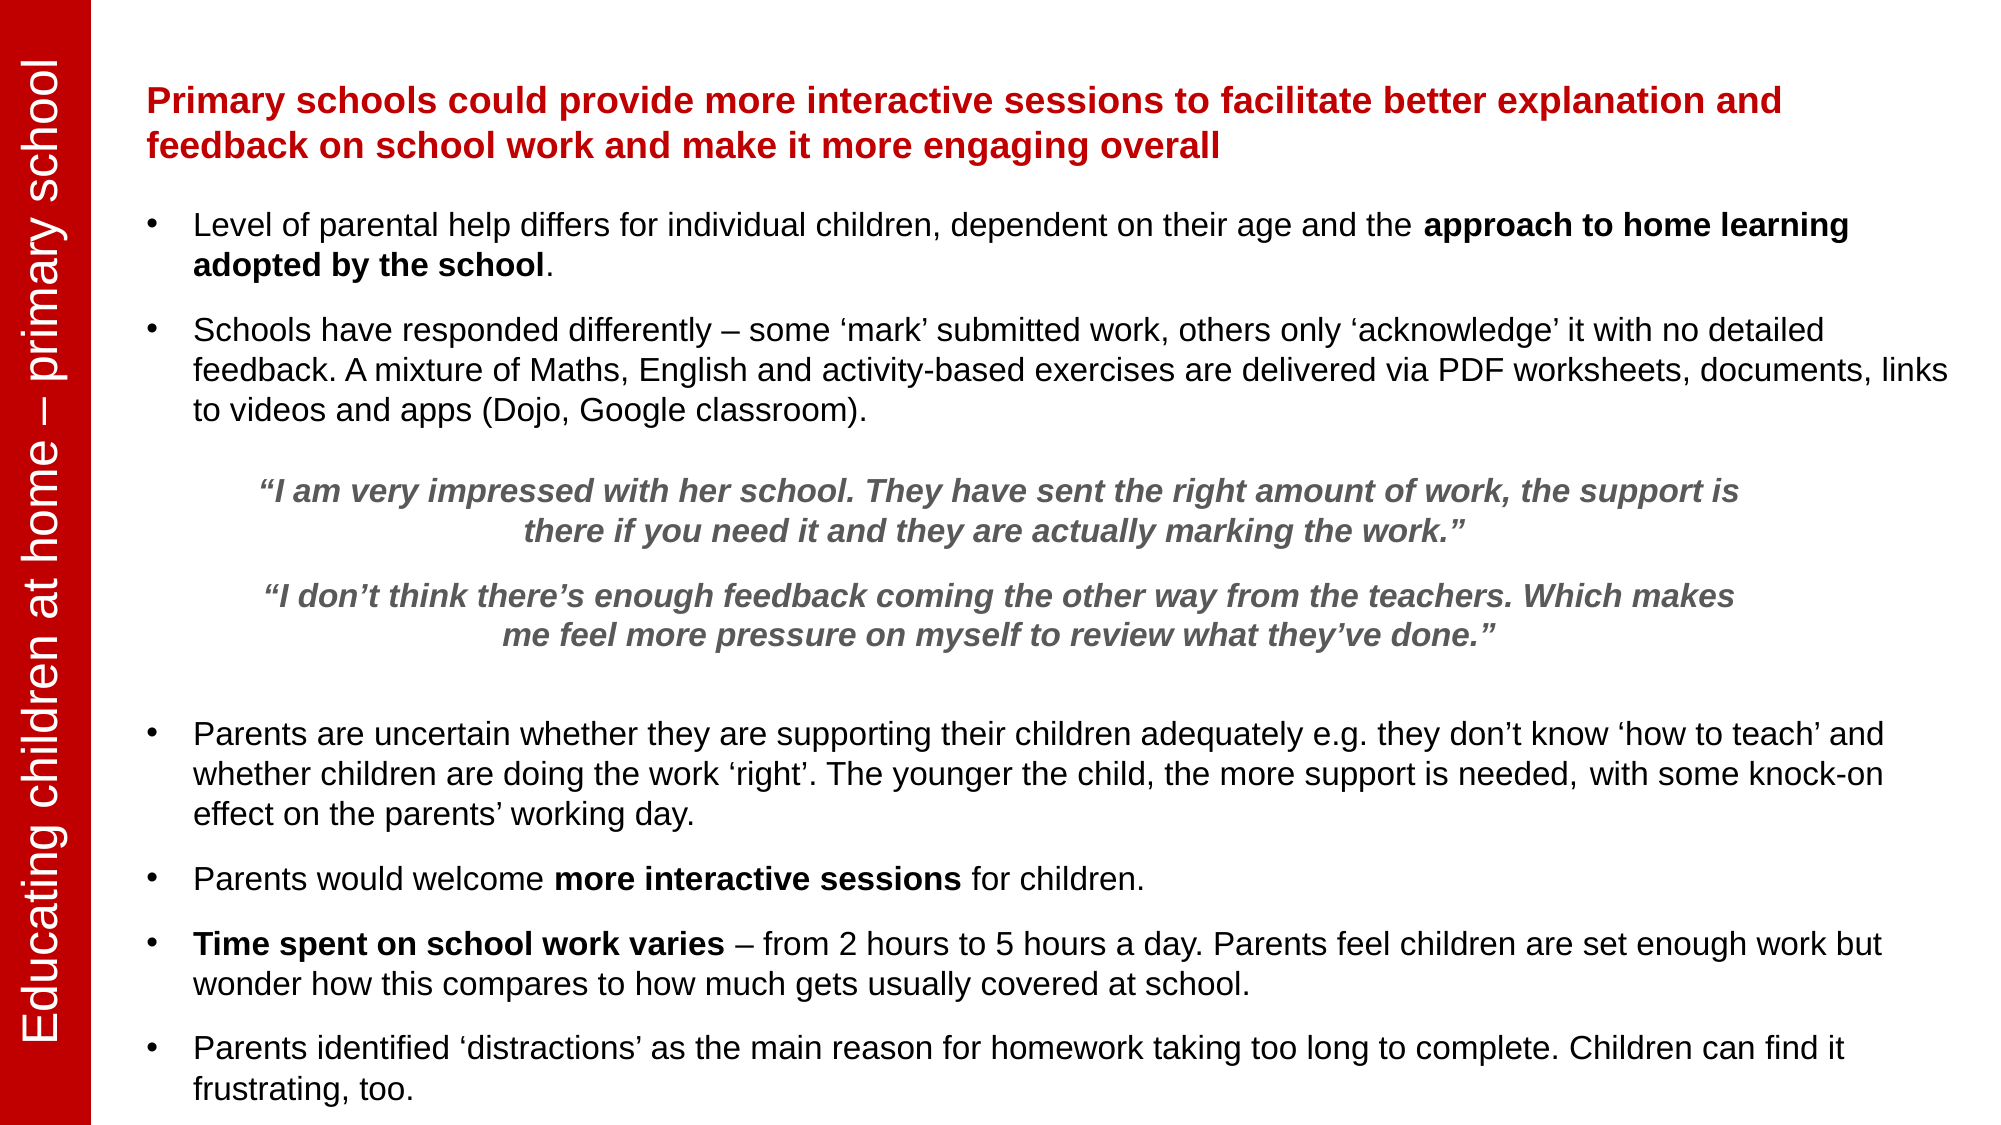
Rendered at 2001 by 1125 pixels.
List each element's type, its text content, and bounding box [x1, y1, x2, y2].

text_box Level of parental help differs for individual children, dependent on their age and the approach to home learning adopted by the school. Schools have responded differently – some ‘mark’ submitted work, others only ‘acknowledge’ it with no detailed feedback. A mixture of Maths, English and activity-based exercises are delivered via PDF worksheets, documents, links to videos and apps (Dojo, Google classroom). Parents are uncertain whether they are supporting their children adequately e.g. they don’t know ‘how to teach’ and whether children are doing the work ‘right’. The younger the child, the more support is needed, with some knock-on effect on the parents’ working day. Parents would welcome more interactive sessions for children. Time spent on school work varies – from 2 hours to 5 hours a day. Parents feel children are set enough work but wonder how this compares to how much gets usually covered at school. Parents identified ‘distractions’ as the main reason for homework taking too long to complete. Children can find it frustrating, too. [131, 195, 1967, 1114]
text_box “I am very impressed with her school. They have sent the right amount of work, the support is there if you need it and they are actually marking the work.” “I don’t think there’s enough feedback coming the other way from the teachers. Which makes me feel more pressure on myself to review what they’ve done.” [220, 461, 1780, 661]
text_box Primary schools could provide more interactive sessions to facilitate better explanation and feedback on school work and make it more engaging overall [131, 69, 1941, 174]
text_box Educating children at home – primary school [0, 0, 91, 1125]
